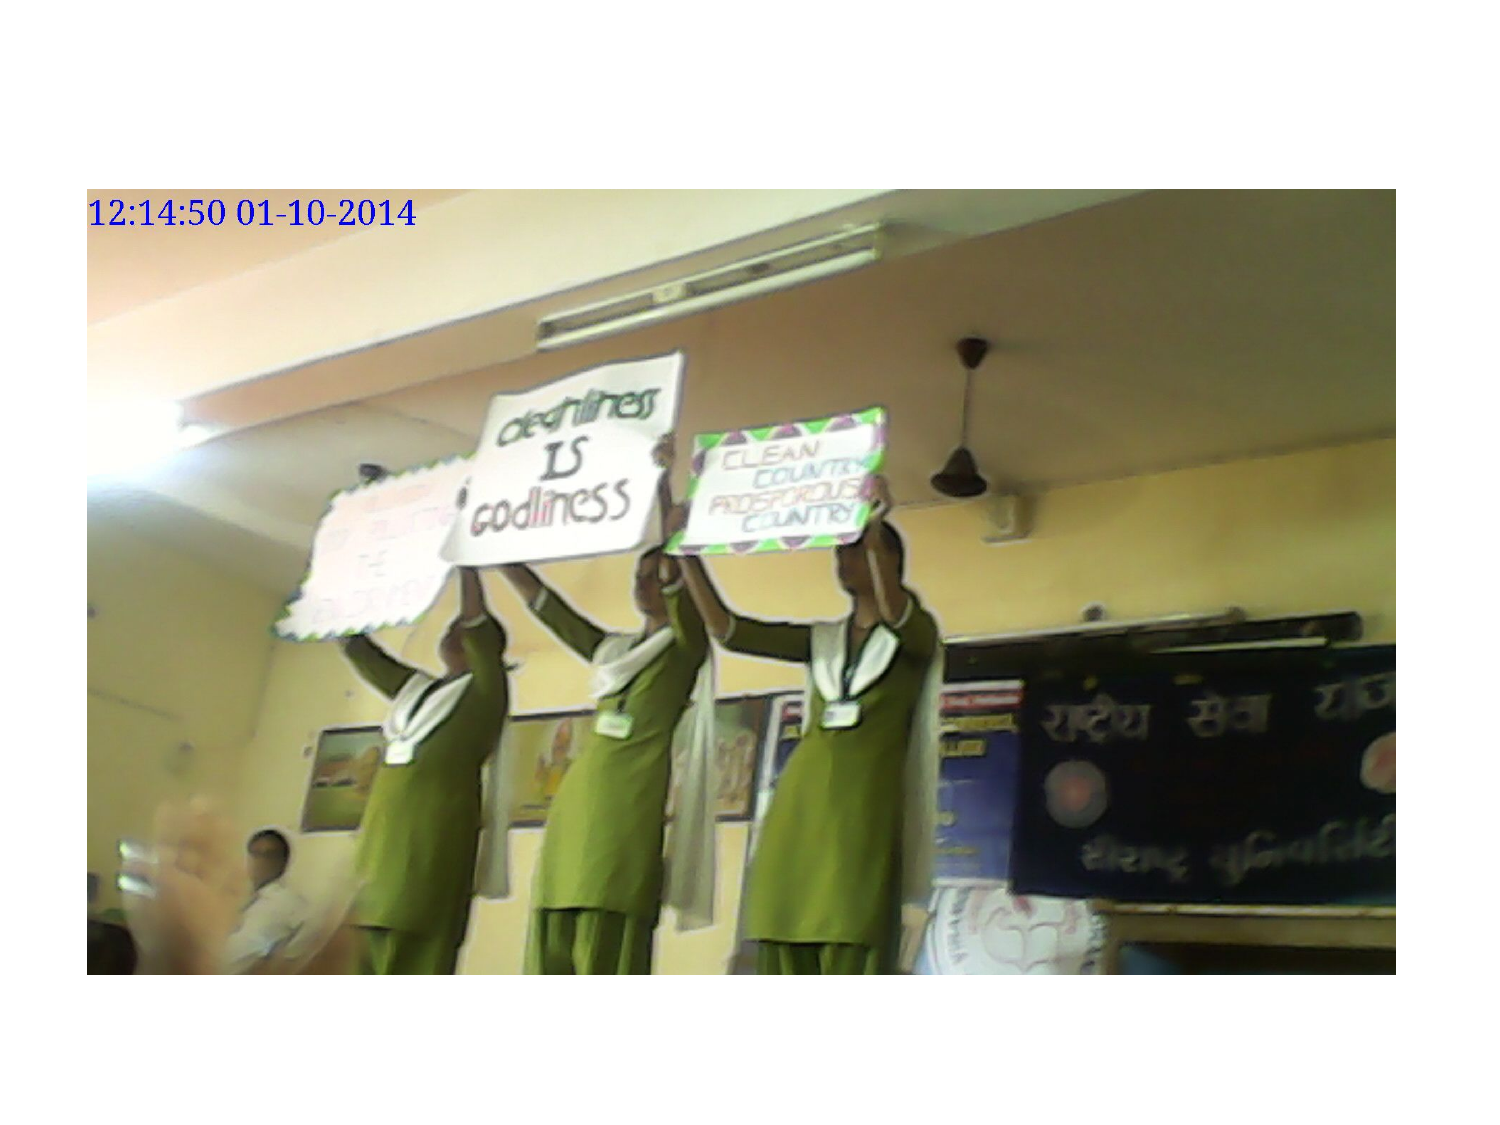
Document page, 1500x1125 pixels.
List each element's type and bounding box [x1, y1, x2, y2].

picture [87, 189, 1396, 976]
